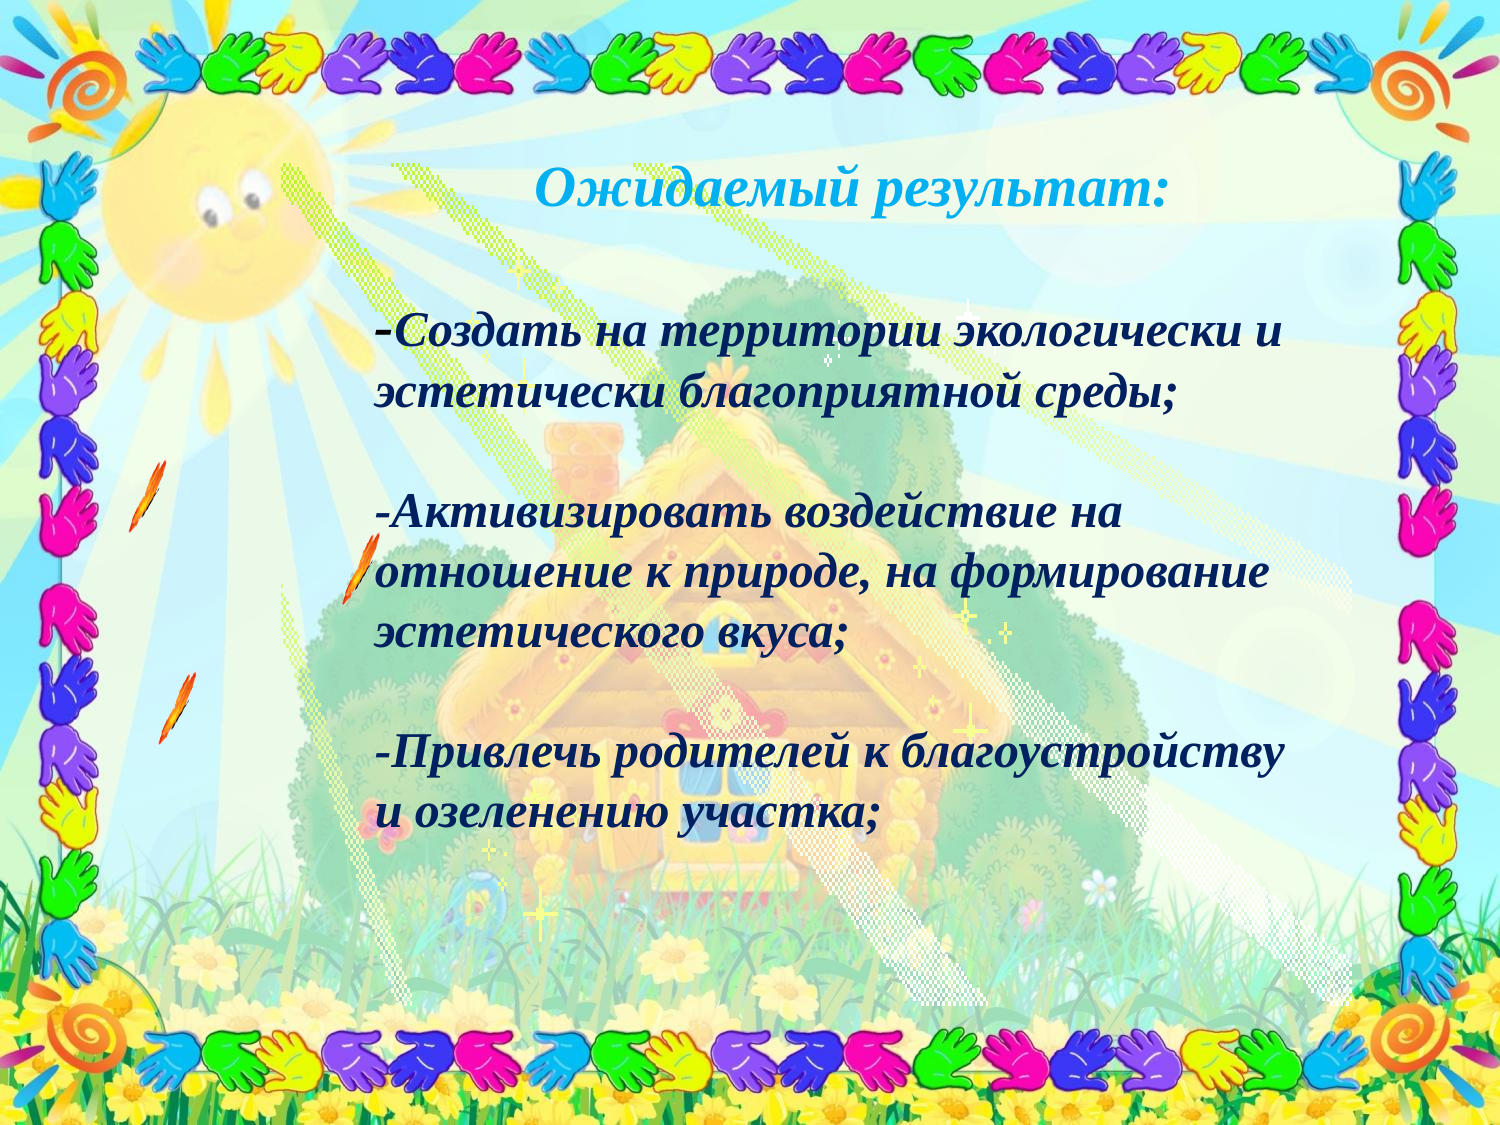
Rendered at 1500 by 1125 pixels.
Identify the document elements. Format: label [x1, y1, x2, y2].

picture [92, 163, 1352, 1006]
list [0, 0, 1500, 1125]
